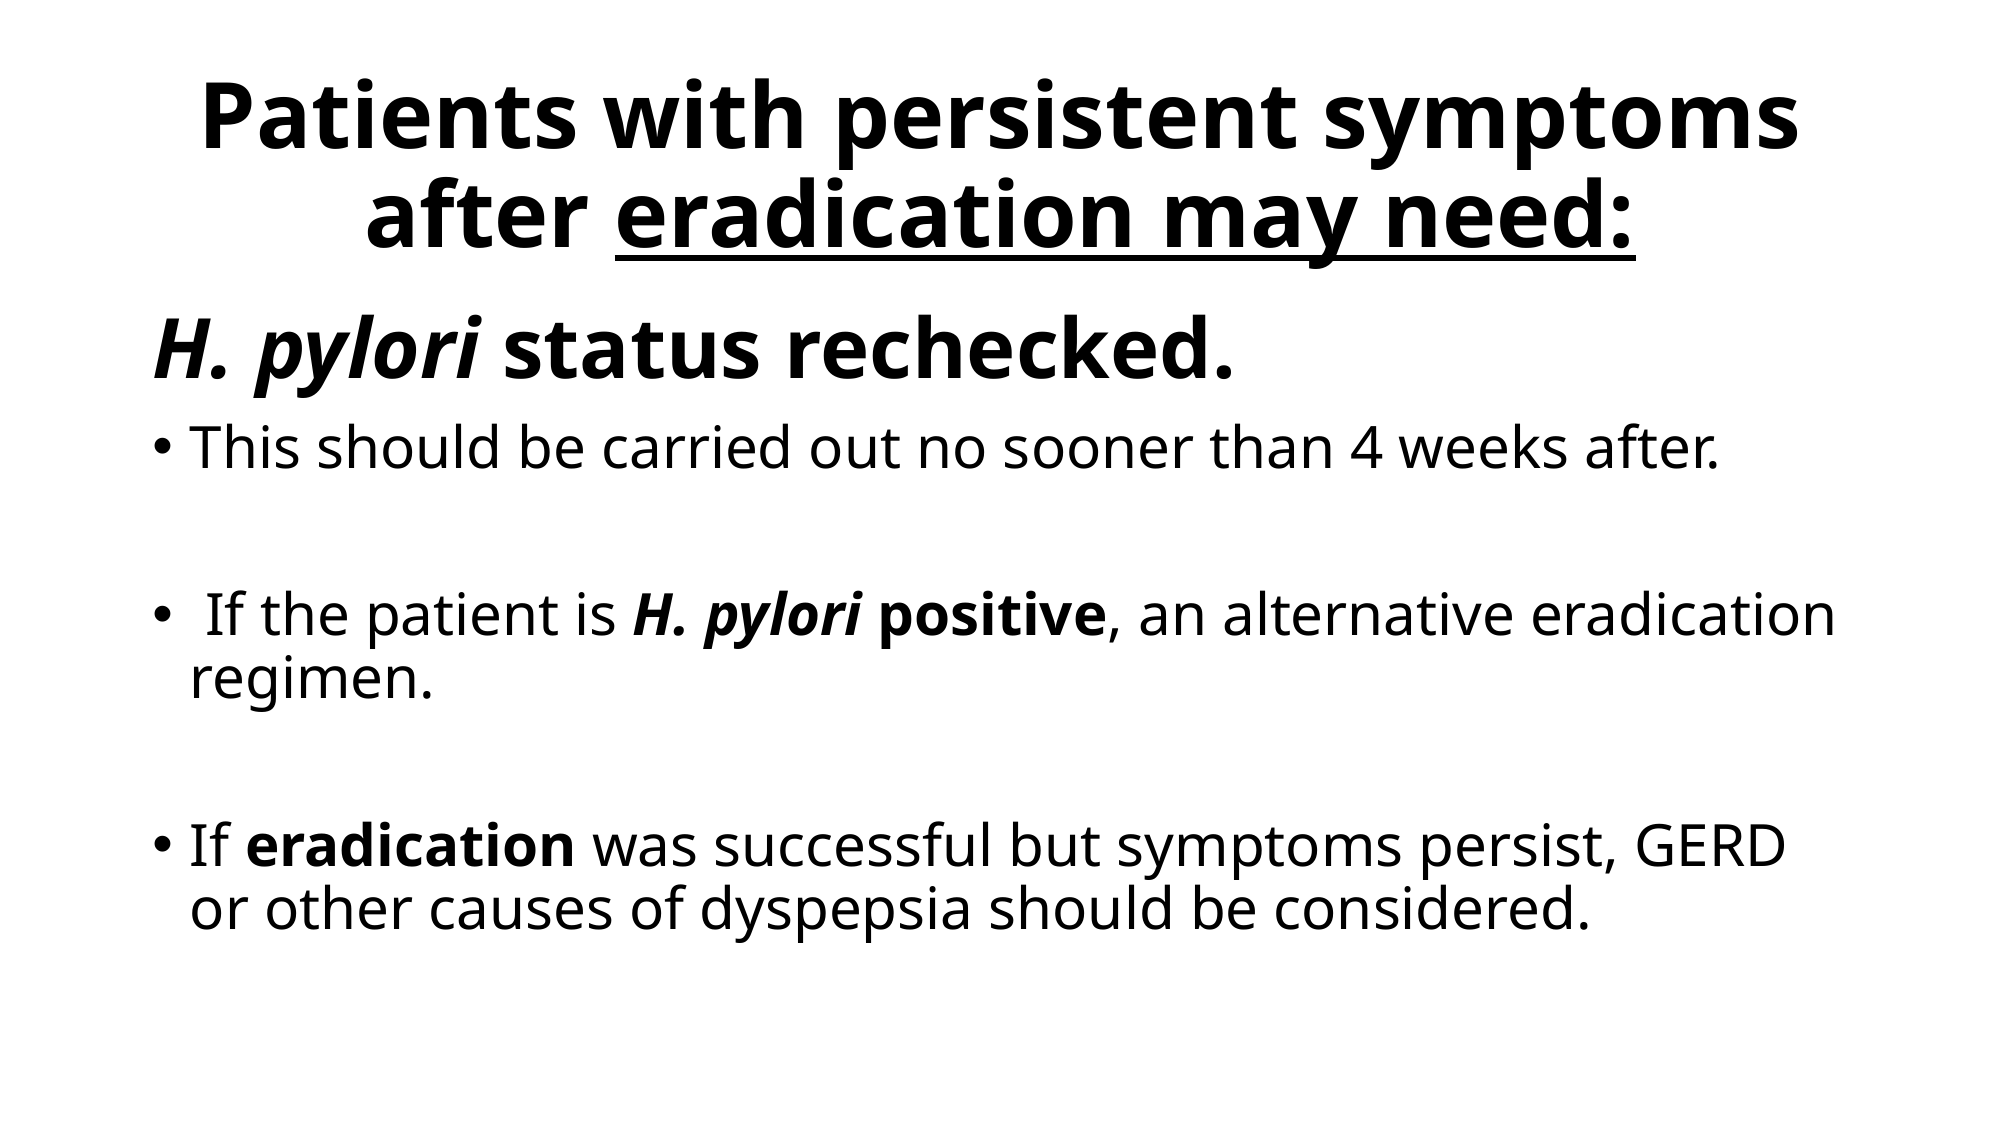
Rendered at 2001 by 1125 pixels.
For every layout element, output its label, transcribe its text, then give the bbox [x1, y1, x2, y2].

title Patients with persistent symptoms after eradication may need: [137, 59, 1863, 278]
list H. pylori status rechecked. This should be carried out no sooner than 4 weeks after. If the patient is H. pylori positive, an alternative eradication regimen. If eradication was successful but symptoms persist, GERD or other causes of dyspepsia should be considered. [137, 299, 1863, 1014]
